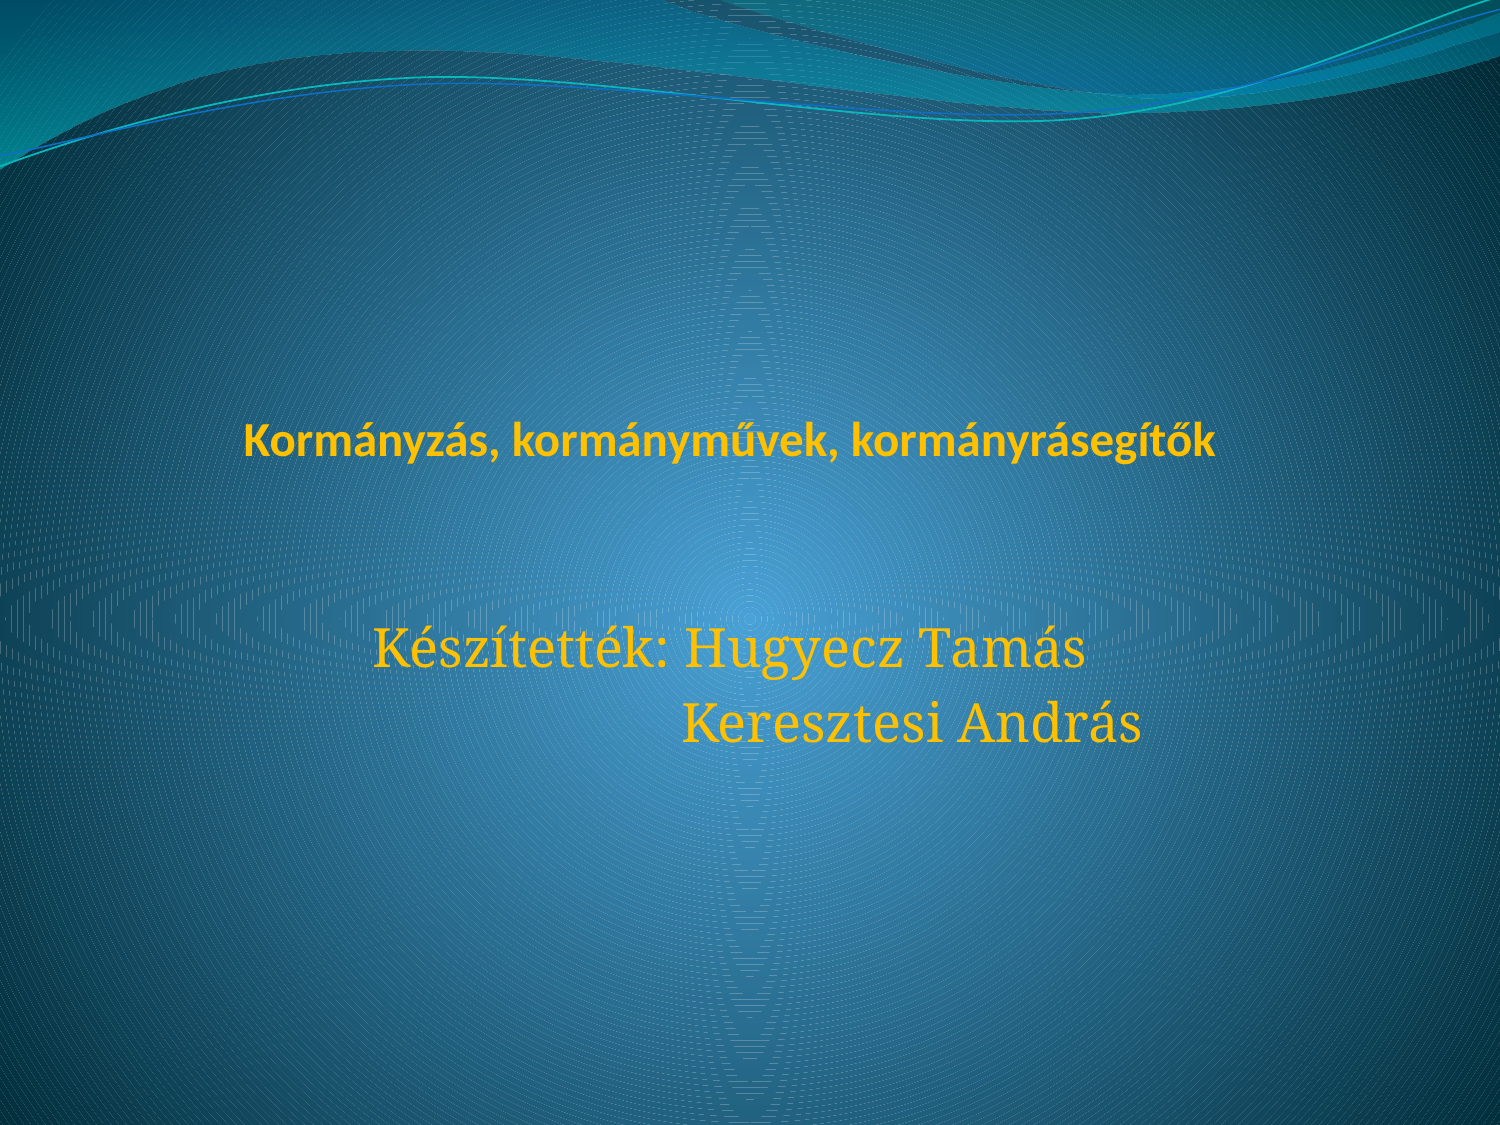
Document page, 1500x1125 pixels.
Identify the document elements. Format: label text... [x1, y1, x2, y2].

title Kormányzás, kormányművek, kormányrásegítők [87, 224, 1376, 526]
subtitle Készítették: Hugyecz Tamás Keresztesi András [87, 529, 1377, 818]
